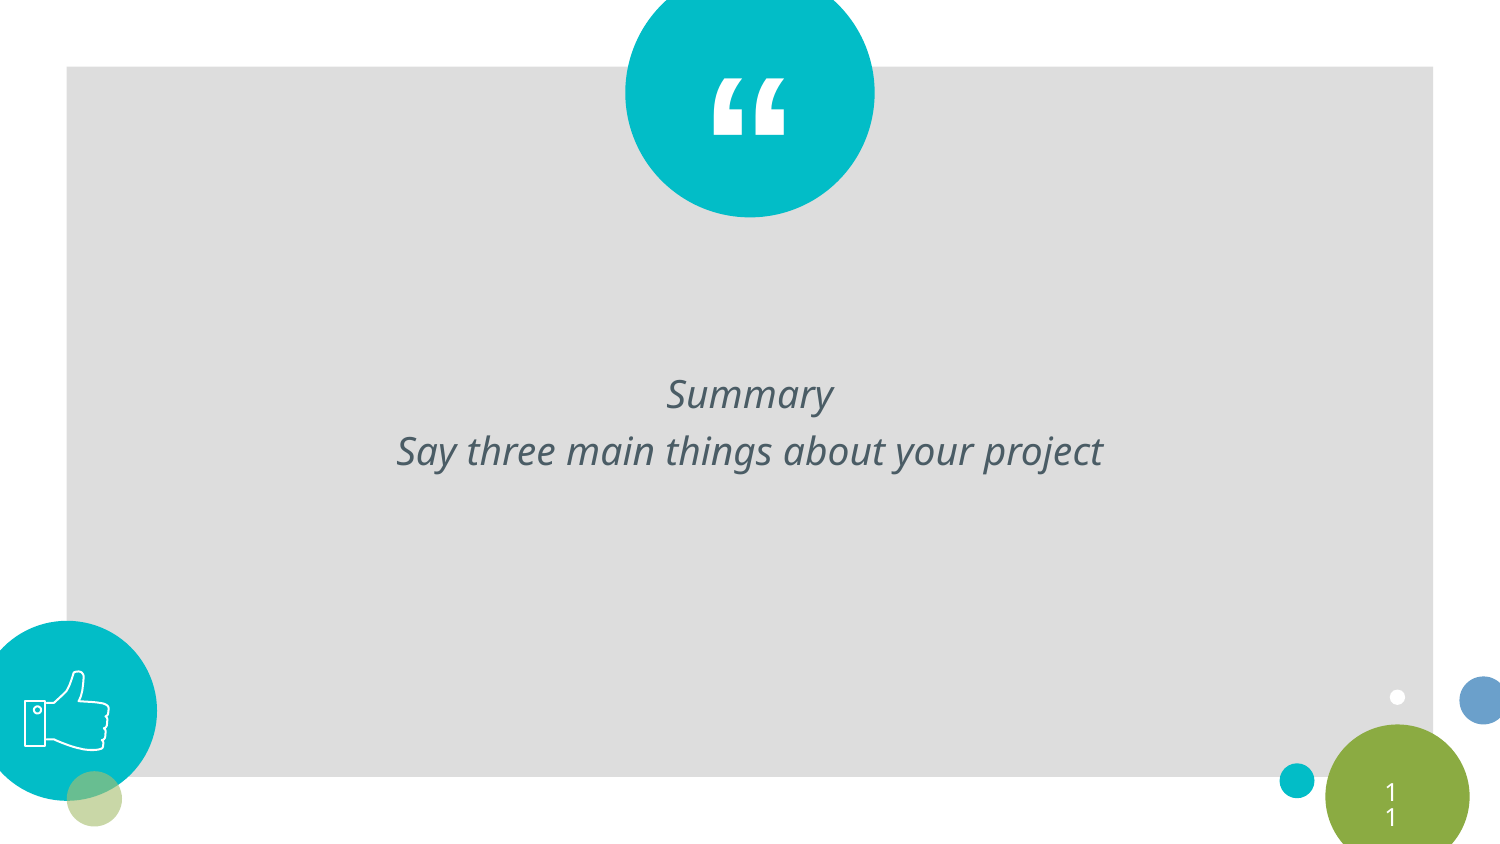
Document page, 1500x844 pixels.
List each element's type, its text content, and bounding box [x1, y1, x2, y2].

list Summary Say three main things about your project [203, 354, 1297, 490]
slide_number 11 [1368, 763, 1428, 824]
